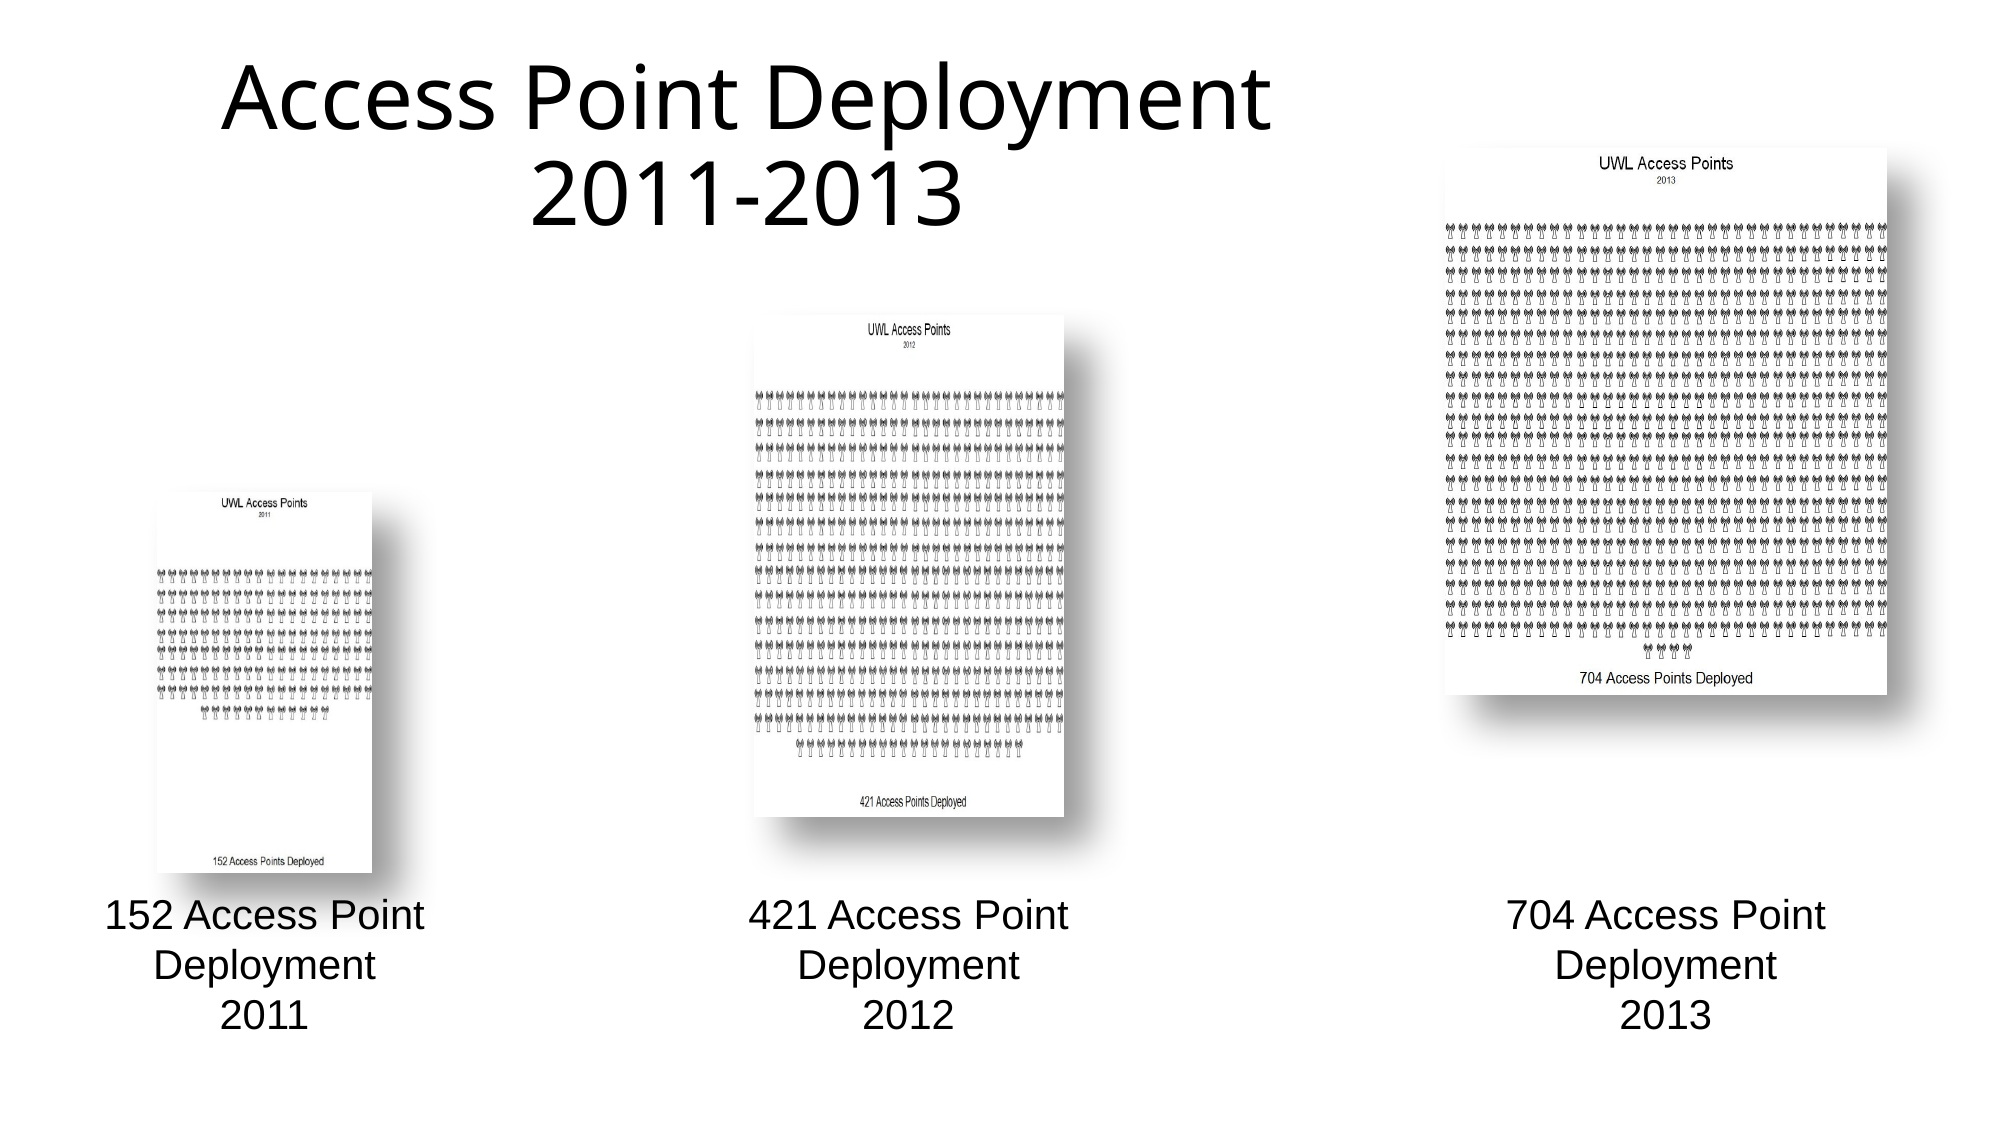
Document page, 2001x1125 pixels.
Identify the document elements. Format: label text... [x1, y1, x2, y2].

text_box 421 Access Point Deployment 2012 [642, 880, 1175, 1046]
picture [1445, 148, 1887, 695]
picture [753, 315, 1064, 817]
title Access Point Deployment 2011-2013 [50, 45, 1446, 252]
text_box 152 Access Point Deployment 2011 [0, 880, 531, 1046]
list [157, 492, 372, 873]
text_box 704 Access Point Deployment 2013 [1399, 880, 1932, 1046]
